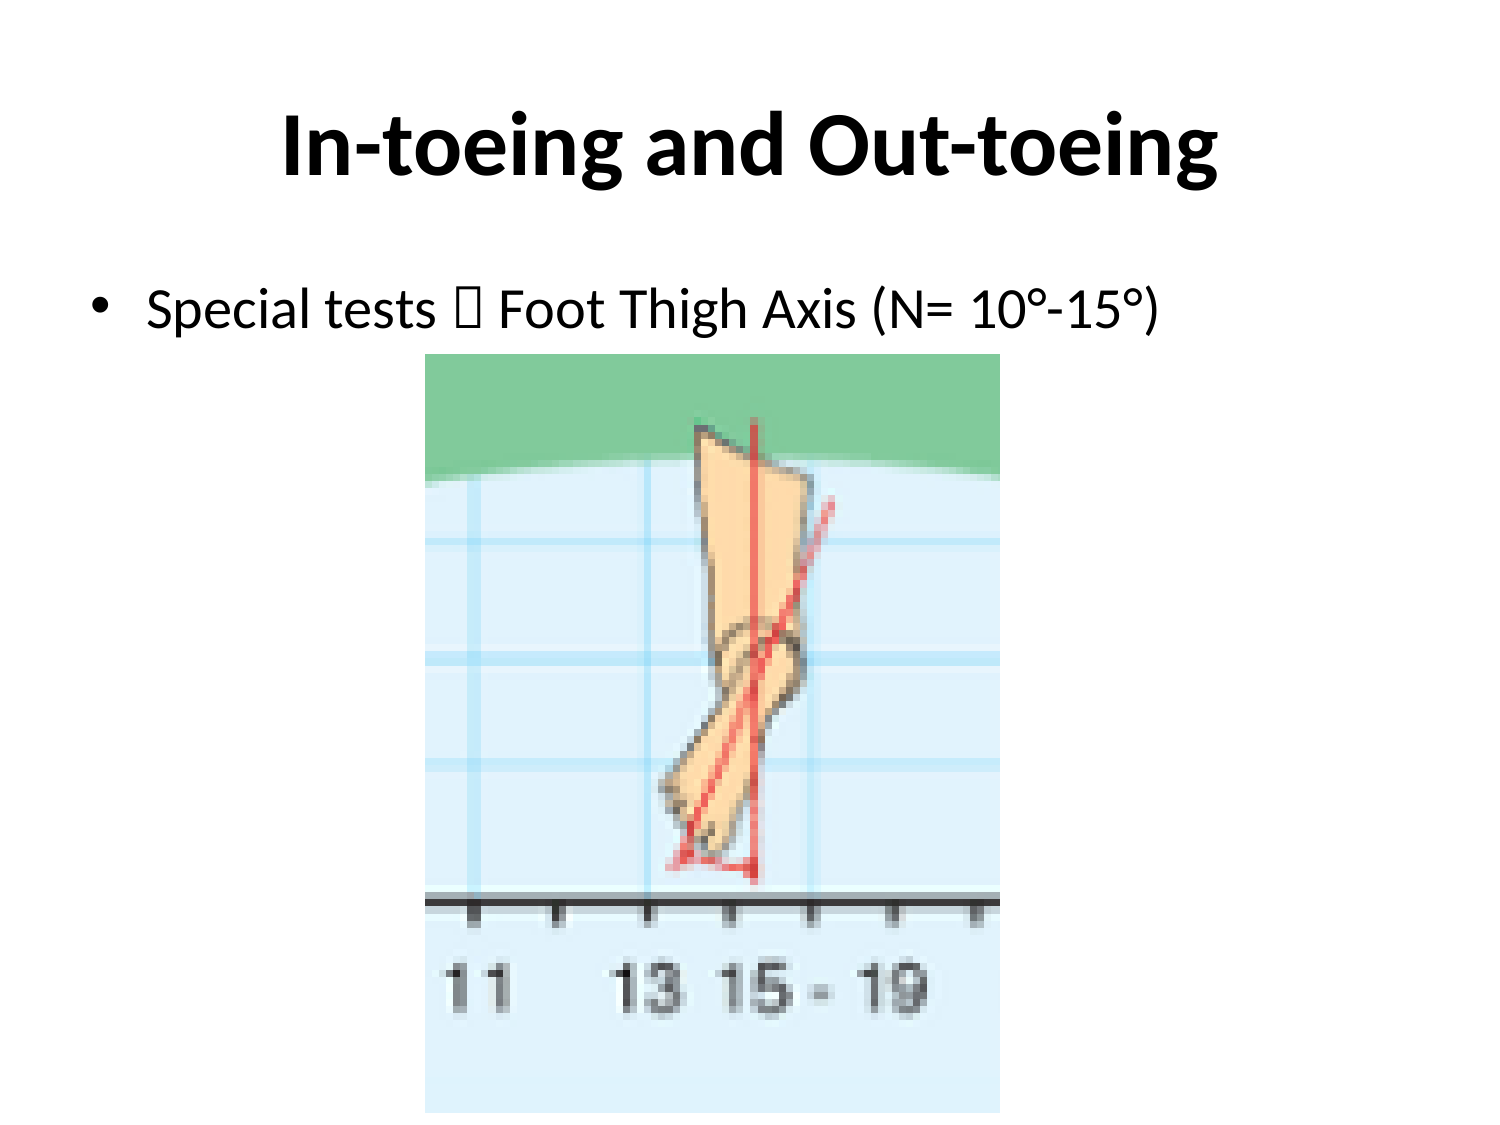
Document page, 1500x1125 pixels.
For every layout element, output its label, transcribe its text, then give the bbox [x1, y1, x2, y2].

list Special tests  Foot Thigh Axis (N= 10°-15°) [75, 262, 1388, 475]
title In-toeing and Out-toeing [75, 45, 1425, 233]
picture [424, 354, 1001, 1113]
